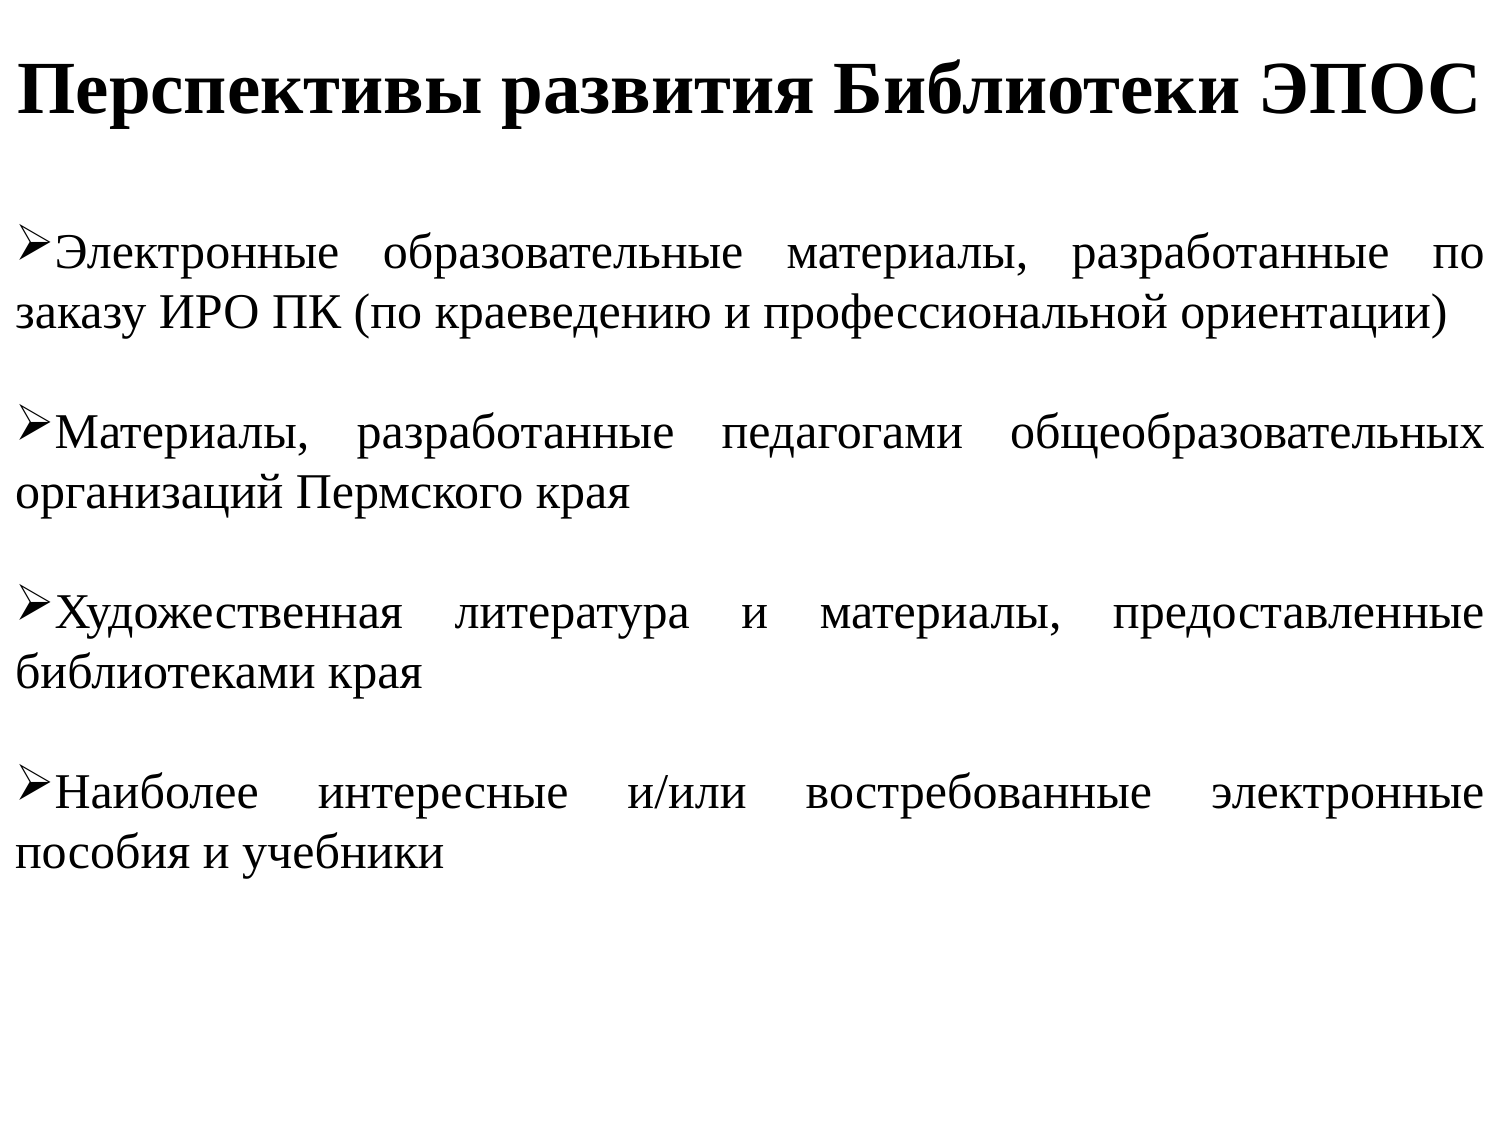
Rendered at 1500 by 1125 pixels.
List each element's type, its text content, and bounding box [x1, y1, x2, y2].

text_box Электронные образовательные материалы, разработанные по заказу ИРО ПК (по краеведению и профессиональной ориентации) Материалы, разработанные педагогами общеобразовательных организаций Пермского края Художественная литература и материалы, предоставленные библиотеками края Наиболее интересные и/или востребованные электронные пособия и учебники [0, 211, 1500, 887]
text_box Перспективы развития Библиотеки ЭПОС [0, 30, 1500, 113]
